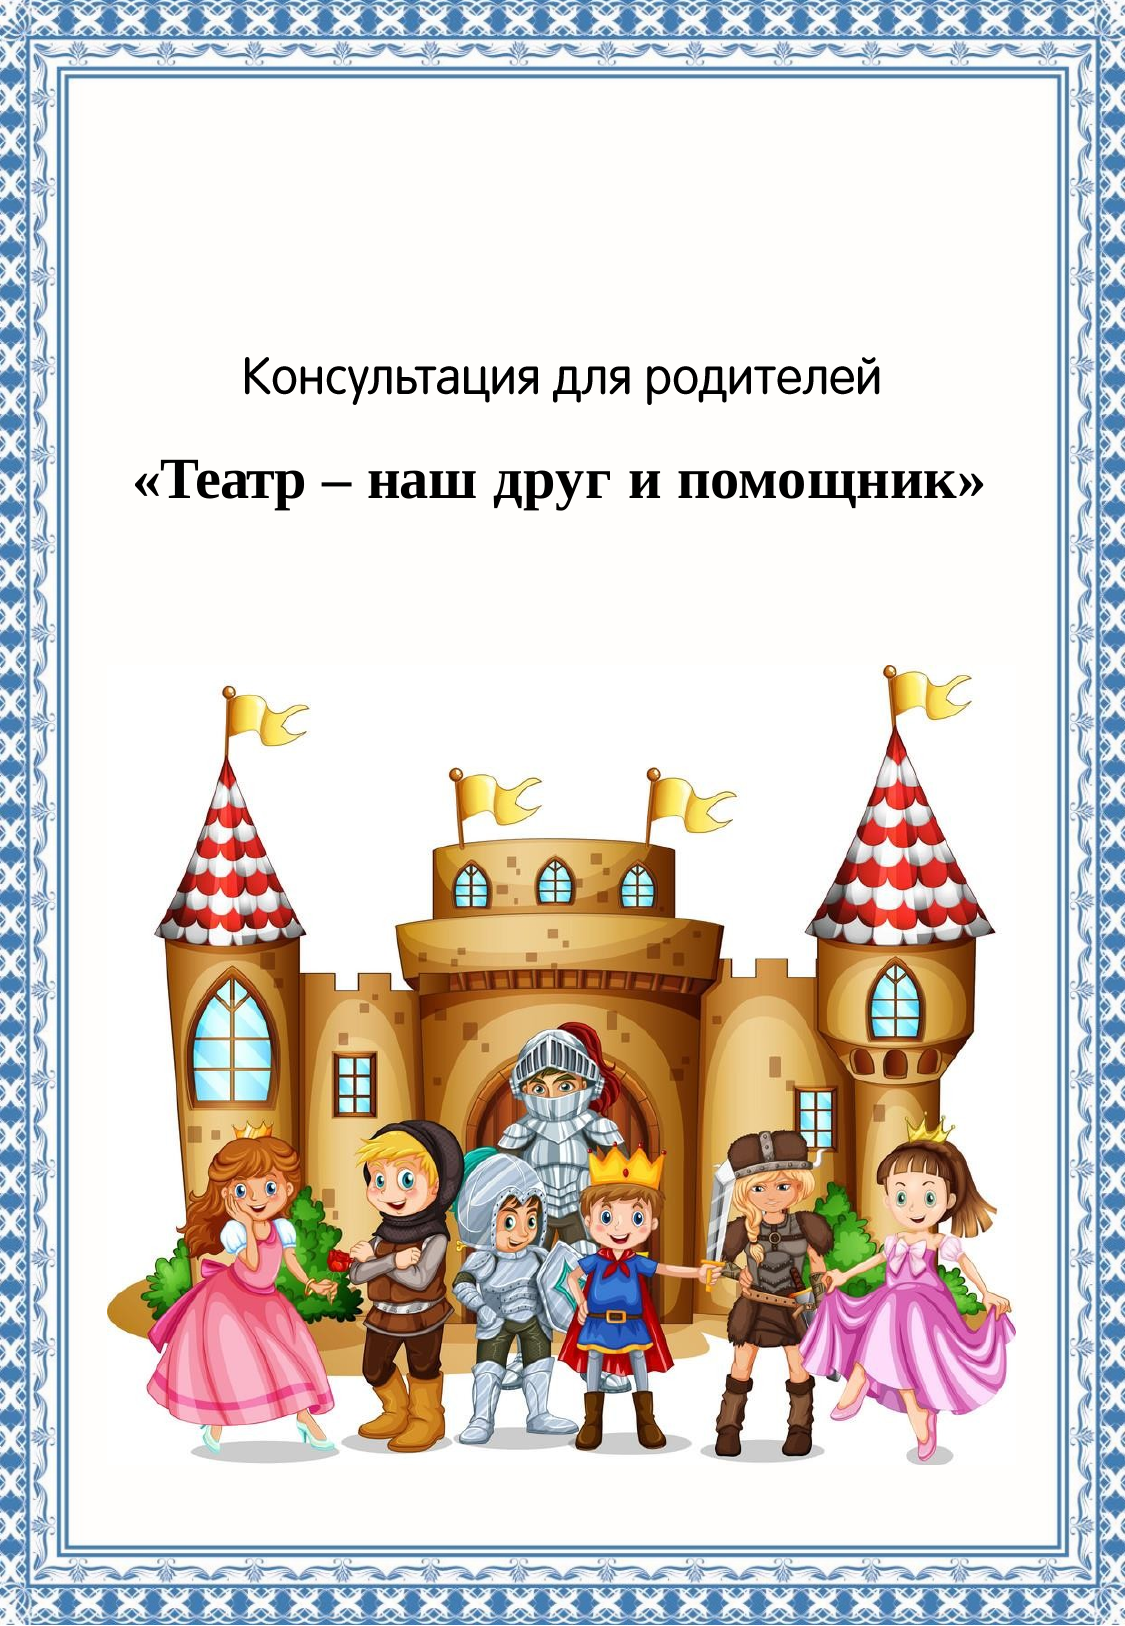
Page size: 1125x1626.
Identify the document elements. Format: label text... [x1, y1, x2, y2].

picture [0, 0, 1125, 1625]
title «Театр – наш друг и помощник» [130, 438, 995, 712]
